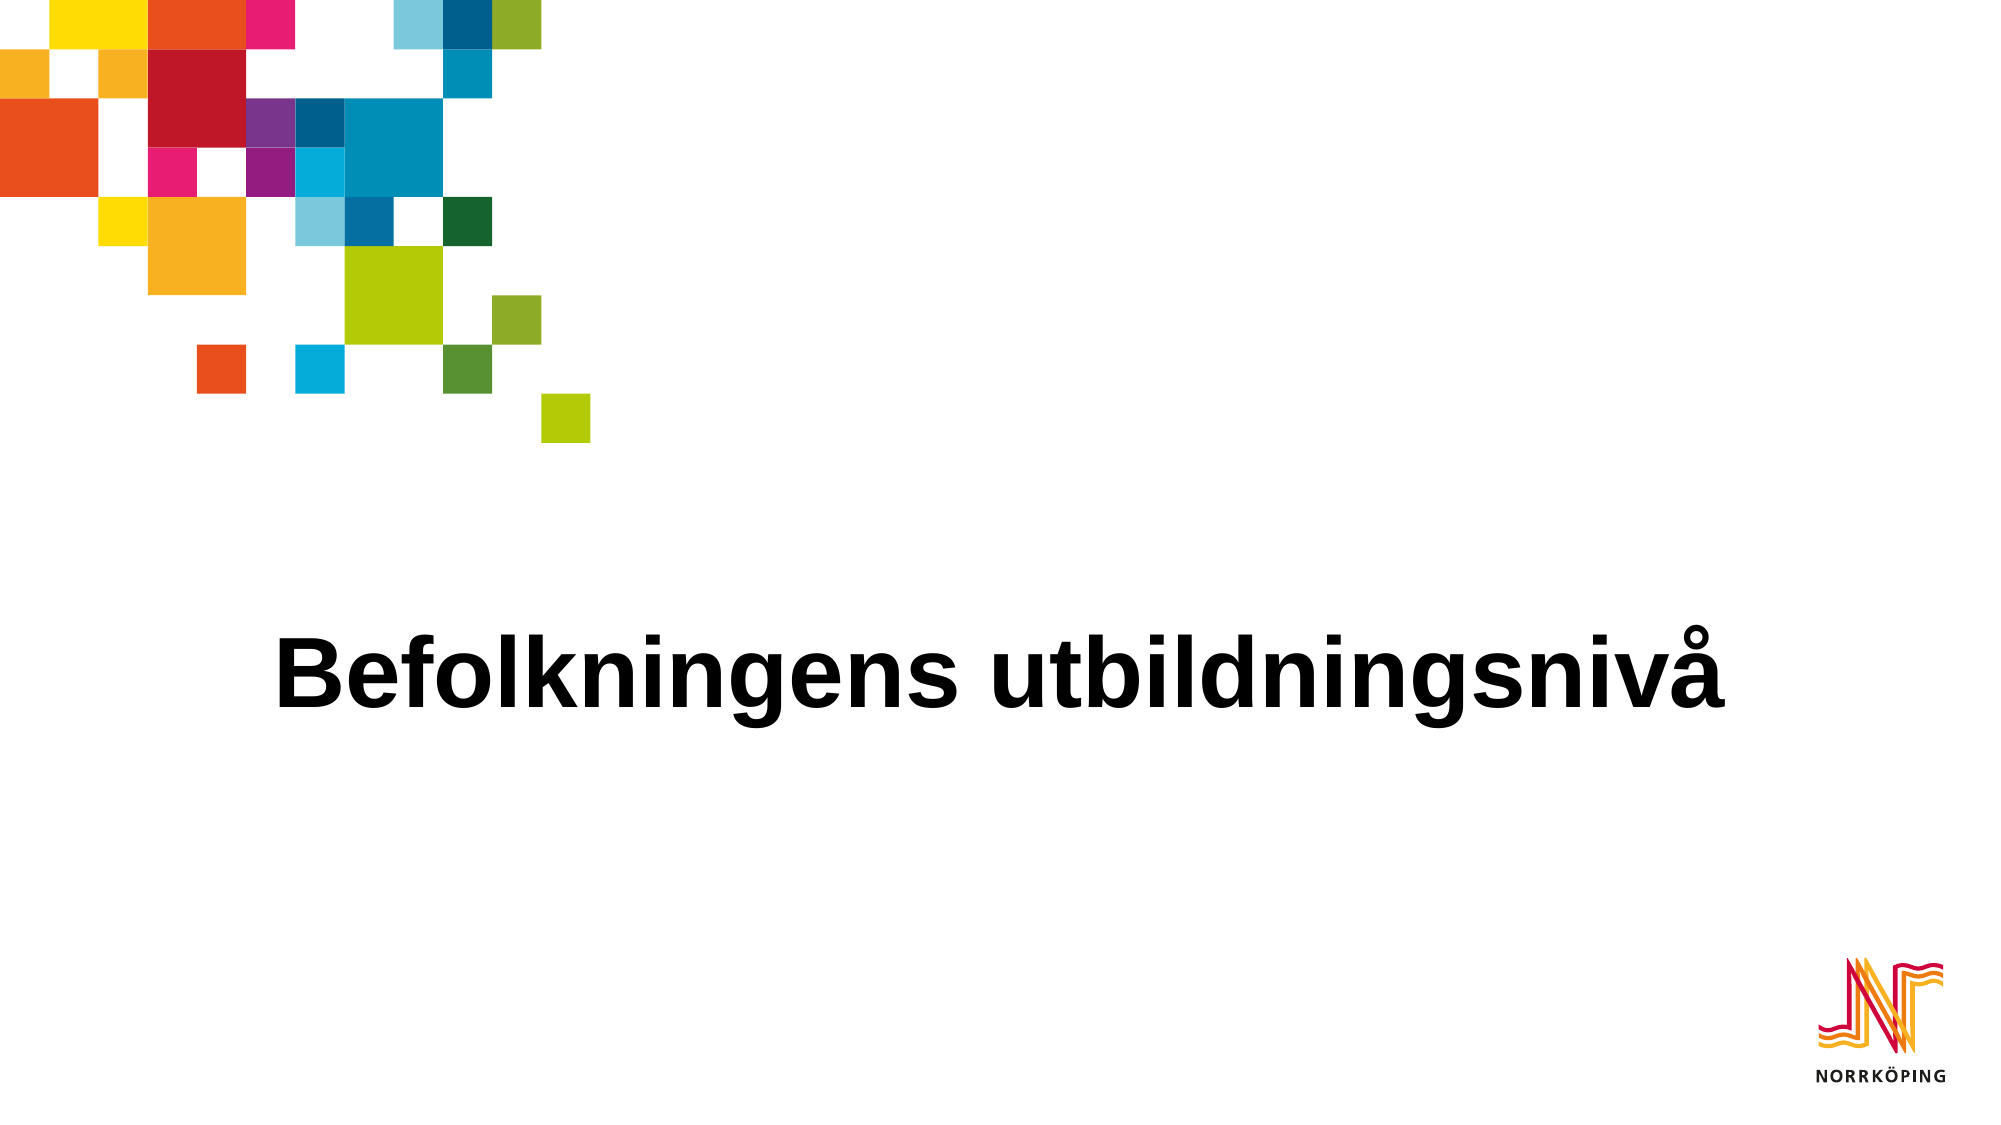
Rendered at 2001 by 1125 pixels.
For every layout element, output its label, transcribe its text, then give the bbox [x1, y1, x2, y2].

title Befolkningens utbildningsnivå [113, 470, 1886, 730]
